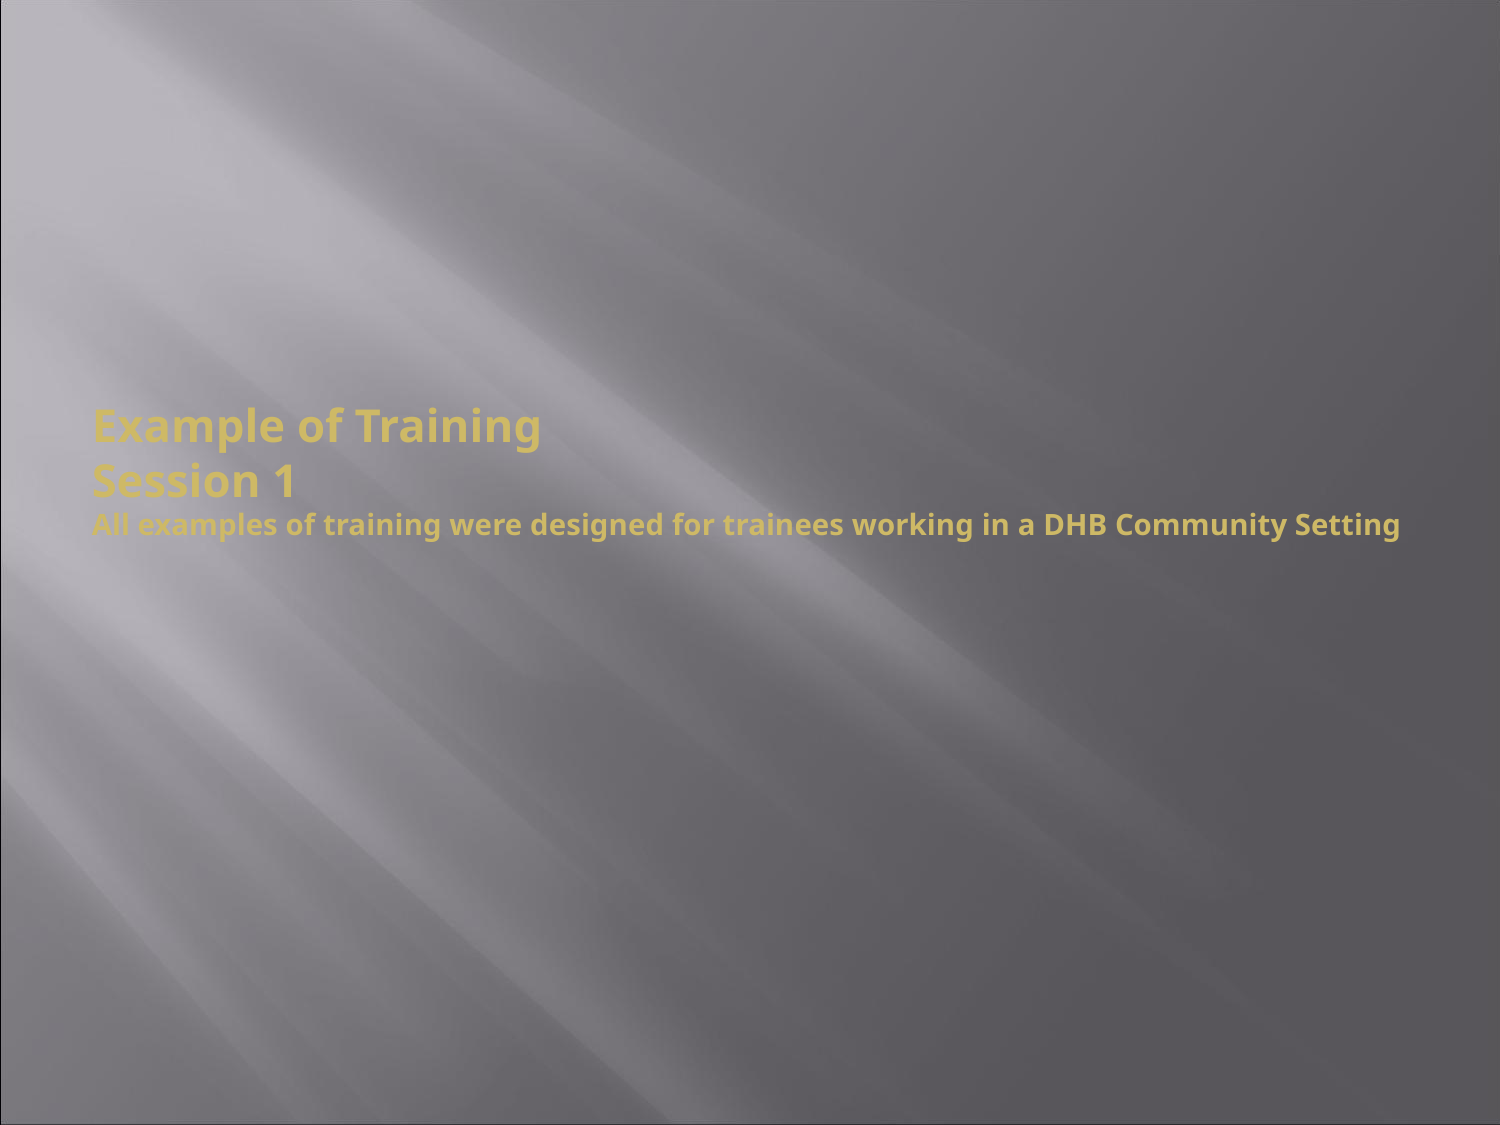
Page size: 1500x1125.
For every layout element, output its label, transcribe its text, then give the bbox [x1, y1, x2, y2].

picture [0, 0, 1500, 1125]
title Example of Training Session 1 All examples of training were designed for trainees working in a DHB Community Setting [76, 361, 1427, 550]
